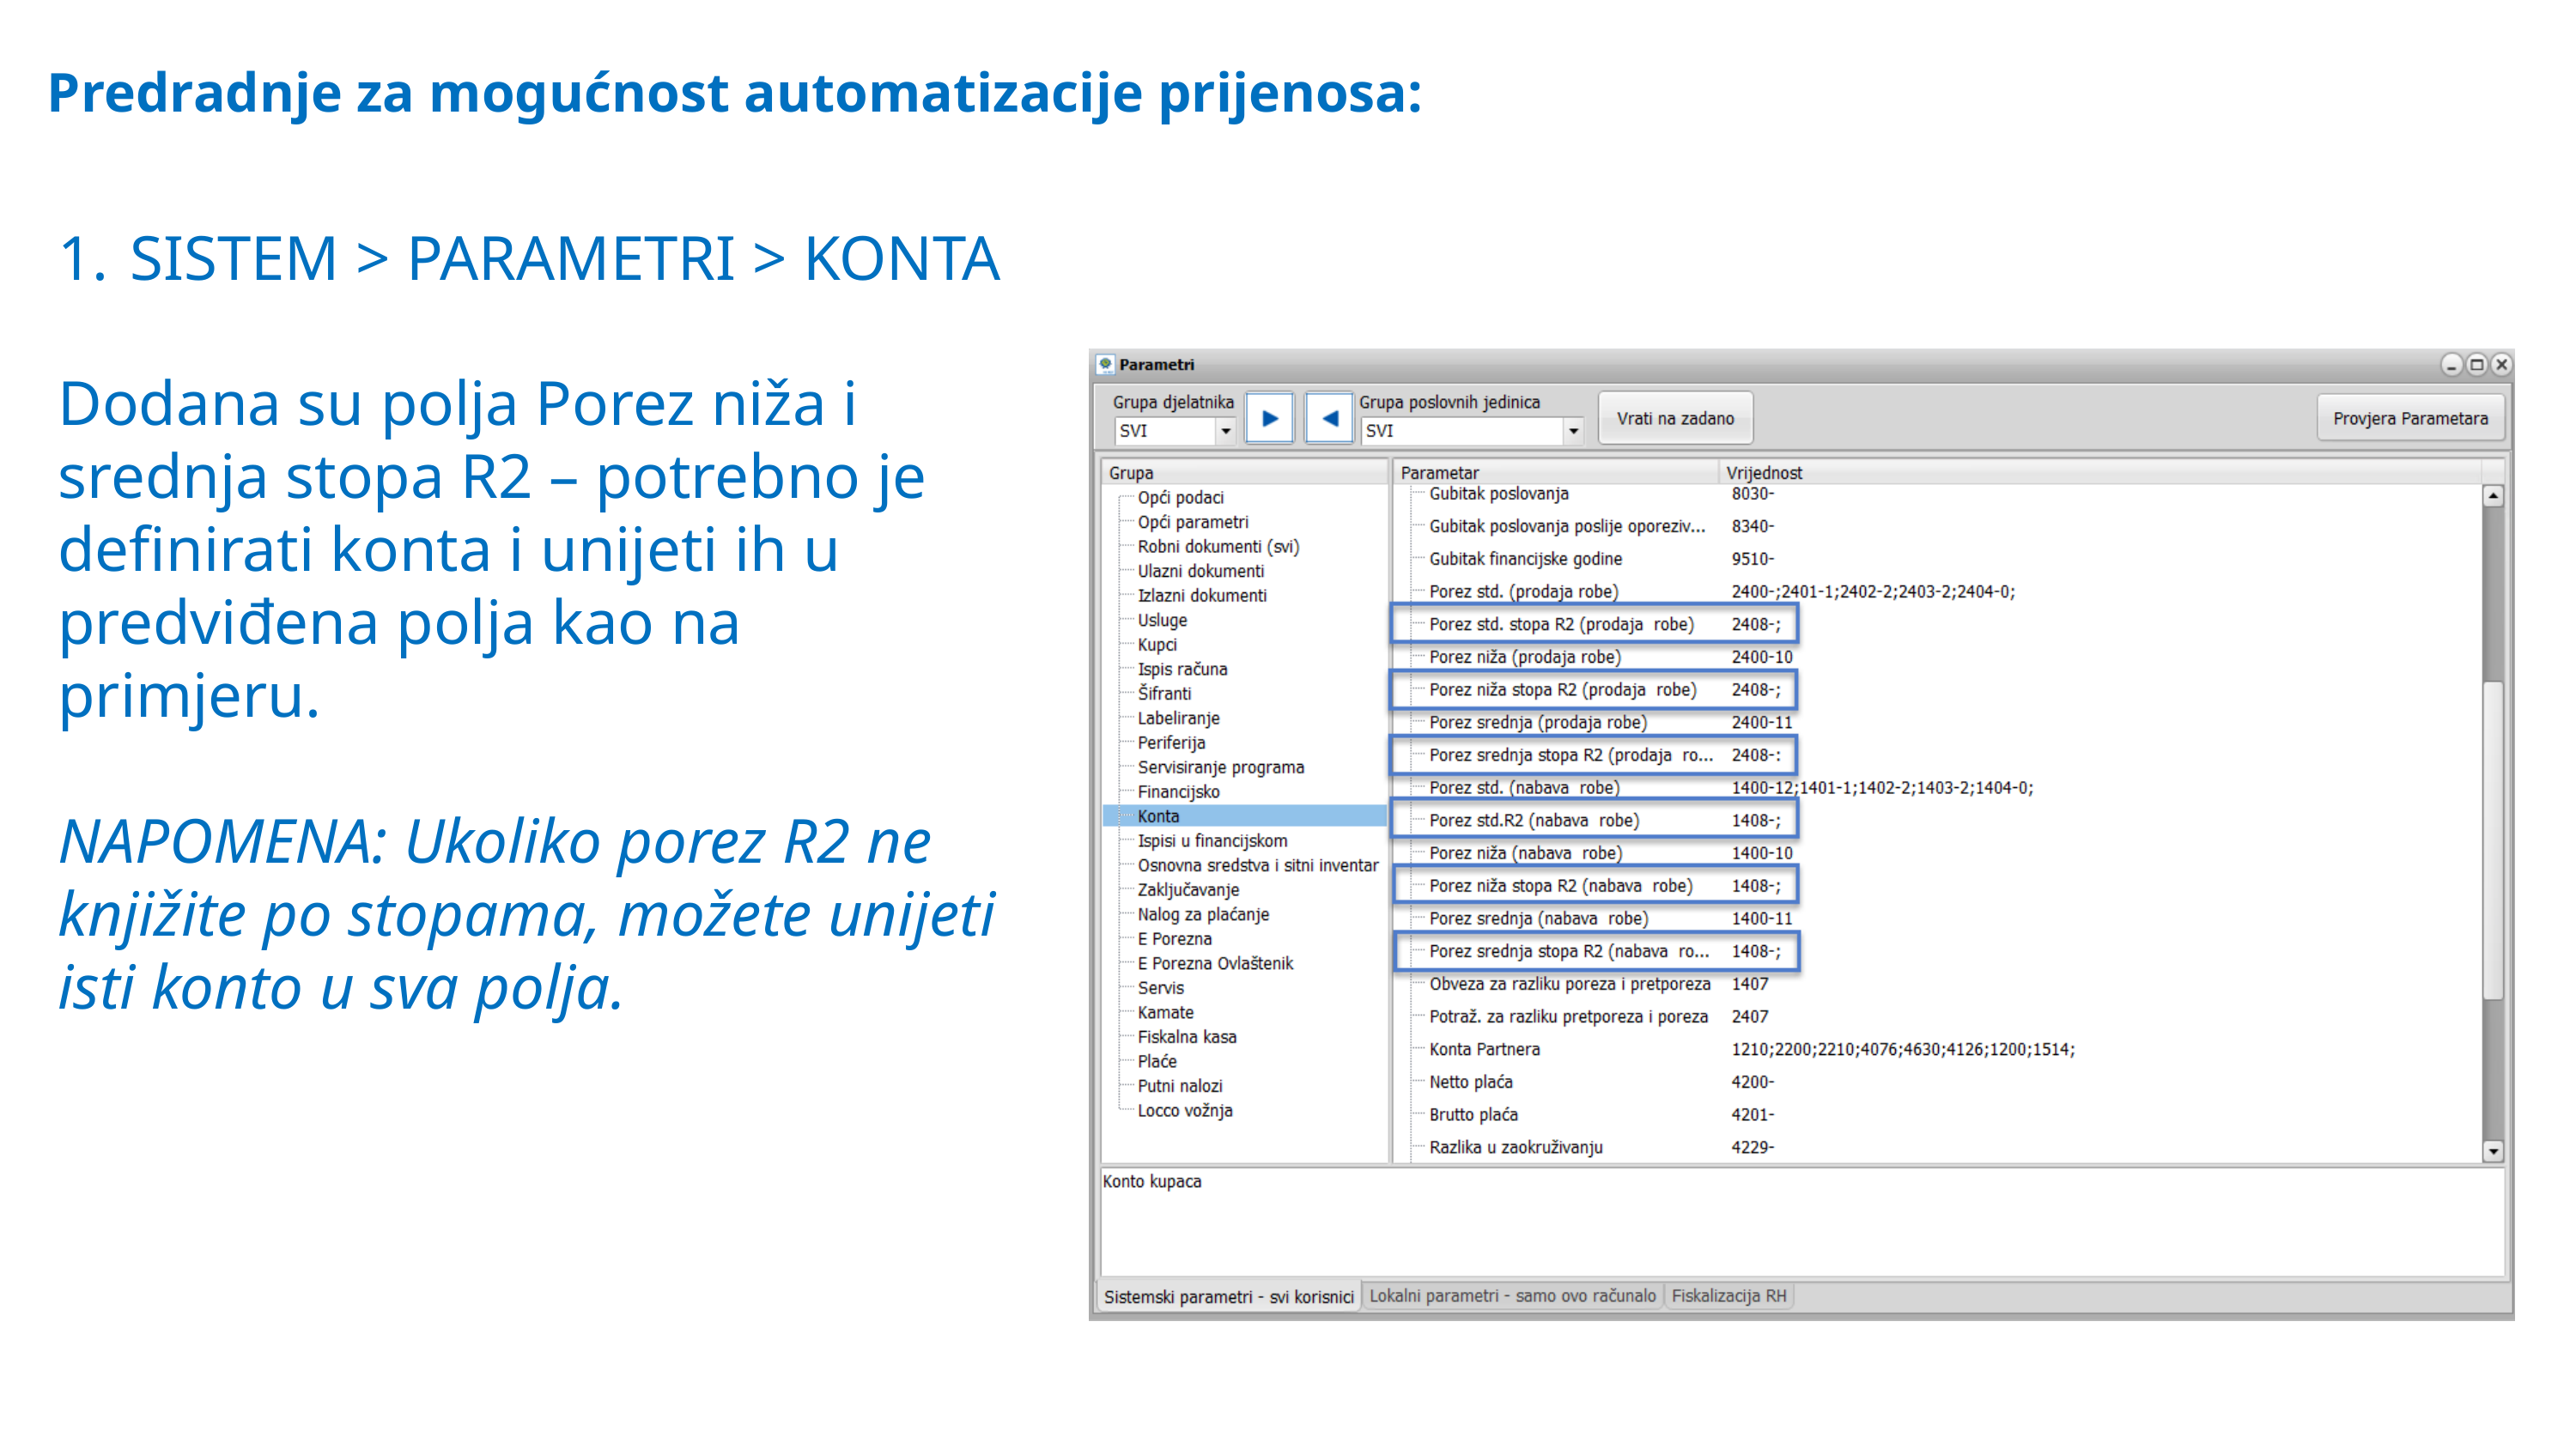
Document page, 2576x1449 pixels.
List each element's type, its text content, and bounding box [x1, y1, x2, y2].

list SISTEM > PARAMETRI > KONTA Dodana su polja Porez niža i srednja stopa R2 – potrebno je definirati konta i unijeti ih u predviđena polja kao na primjeru. NAPOMENA: Ukoliko porez R2 ne knjižite po stopama, možete unijeti isti konto u sva polja. [58, 219, 1020, 1030]
picture [1089, 348, 2515, 1321]
title Predradnje za mogućnost automatizacije prijenosa: [47, 58, 2436, 124]
